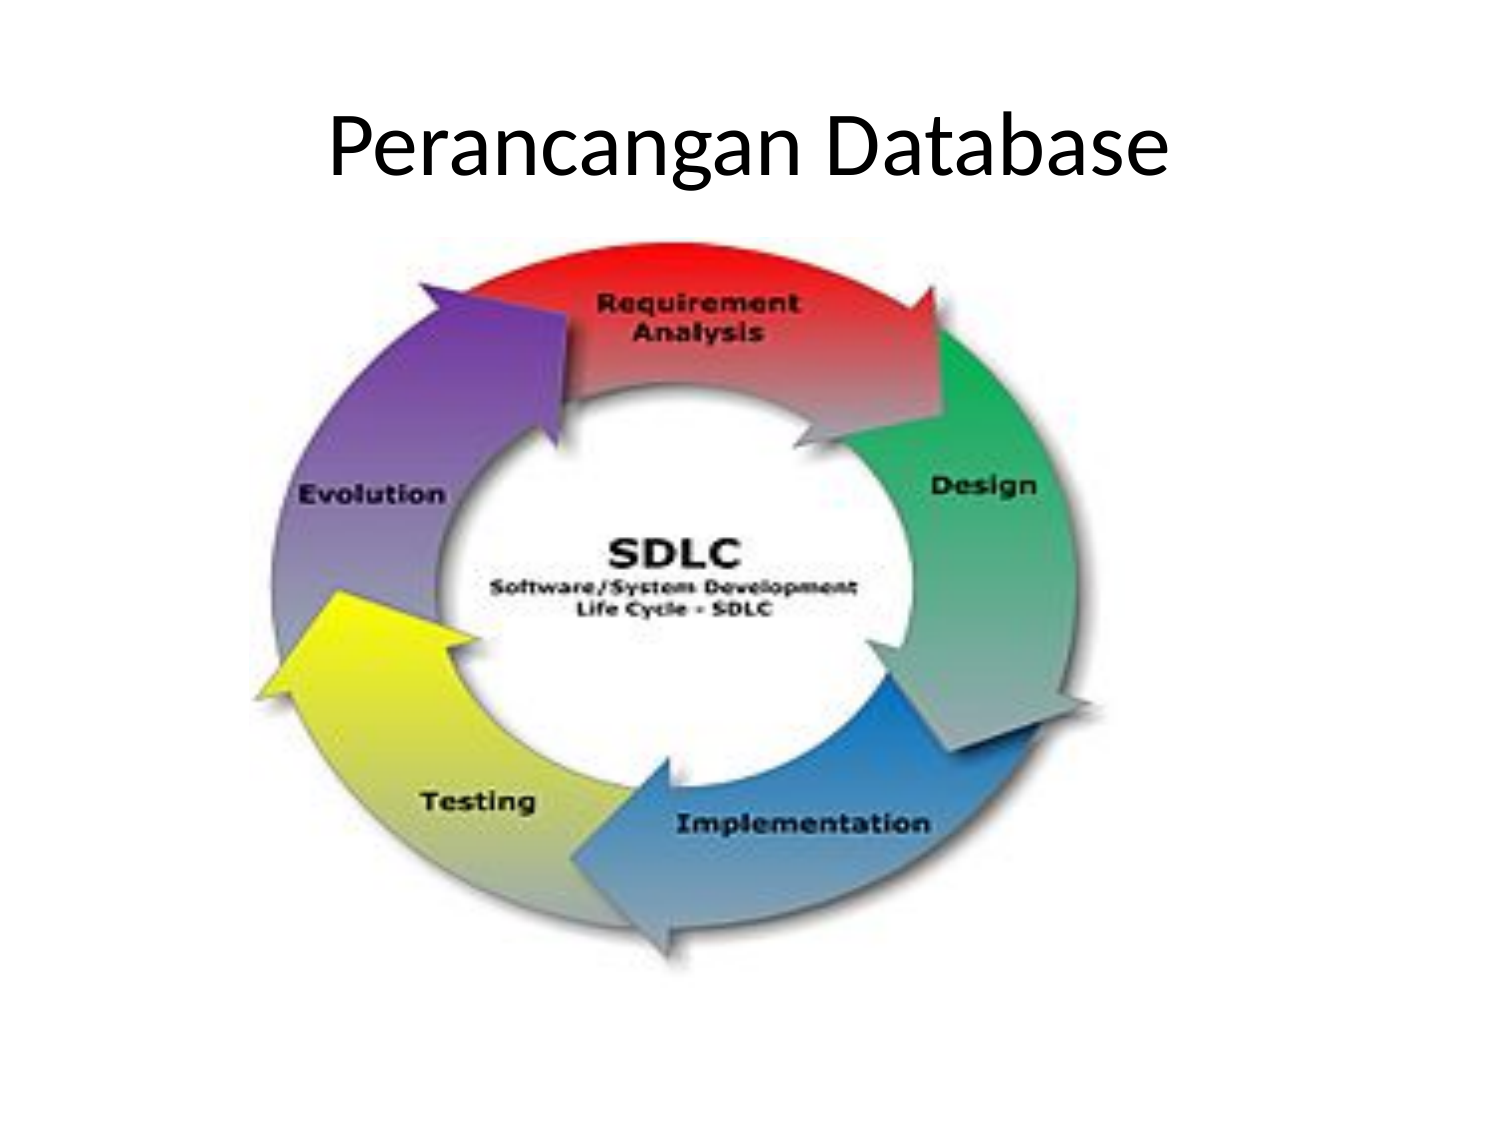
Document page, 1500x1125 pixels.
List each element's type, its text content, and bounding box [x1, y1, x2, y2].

title Perancangan Database [75, 45, 1425, 233]
picture [249, 237, 1126, 988]
